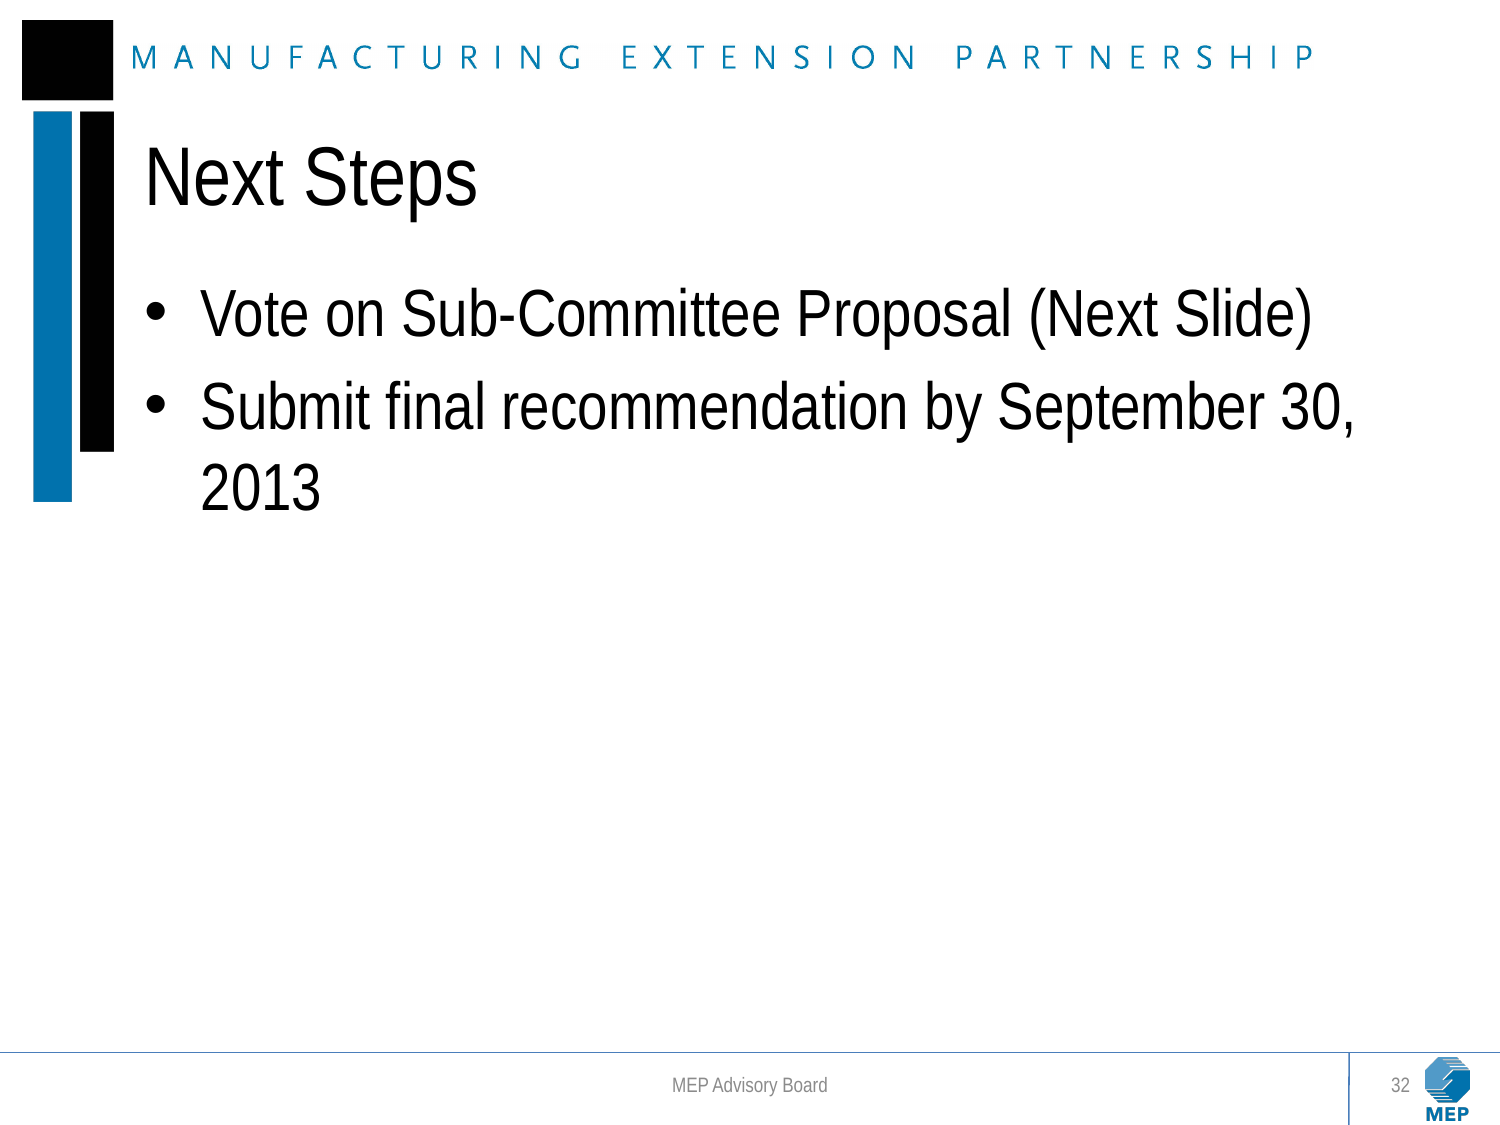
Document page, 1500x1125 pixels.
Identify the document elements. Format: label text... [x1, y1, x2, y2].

picture [129, 43, 1314, 70]
footer MEP Advisory Board [512, 1066, 988, 1103]
picture [855, 48, 871, 66]
picture [22, 20, 114, 502]
list Vote on Sub-Committee Proposal (Next Slide) Submit final recommendation by September 30, 2013 [129, 262, 1425, 1005]
slide_number 32 [1074, 1066, 1425, 1103]
picture [1425, 1057, 1470, 1121]
title Next Steps [129, 112, 1425, 233]
